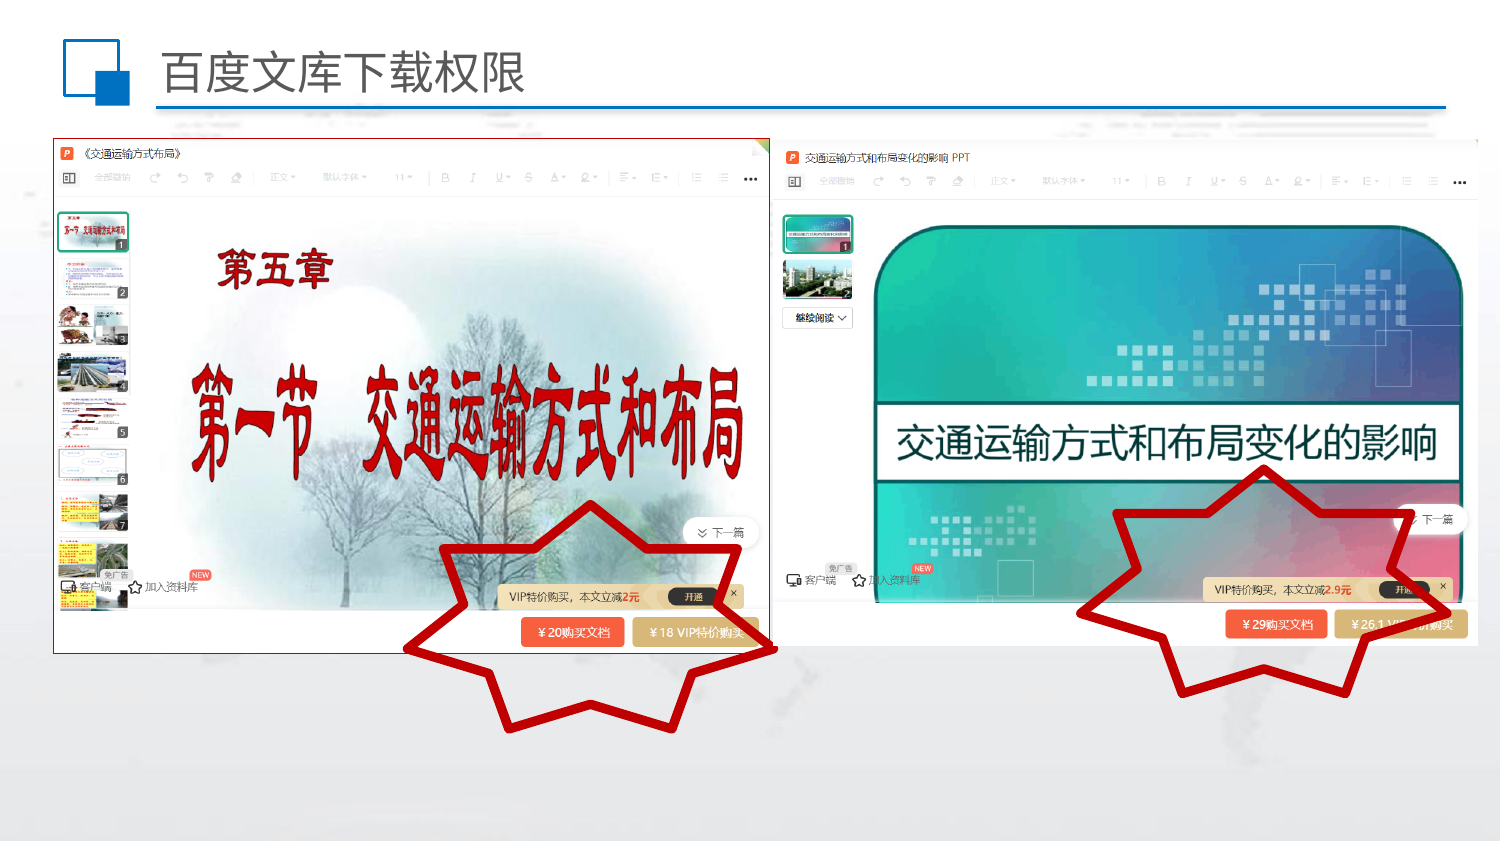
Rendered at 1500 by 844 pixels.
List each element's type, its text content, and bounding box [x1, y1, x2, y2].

text_box [443, 662, 738, 731]
text_box [1165, 654, 1362, 696]
title 百度文库下载权限 [148, 43, 1117, 99]
picture [0, 0, 1500, 841]
